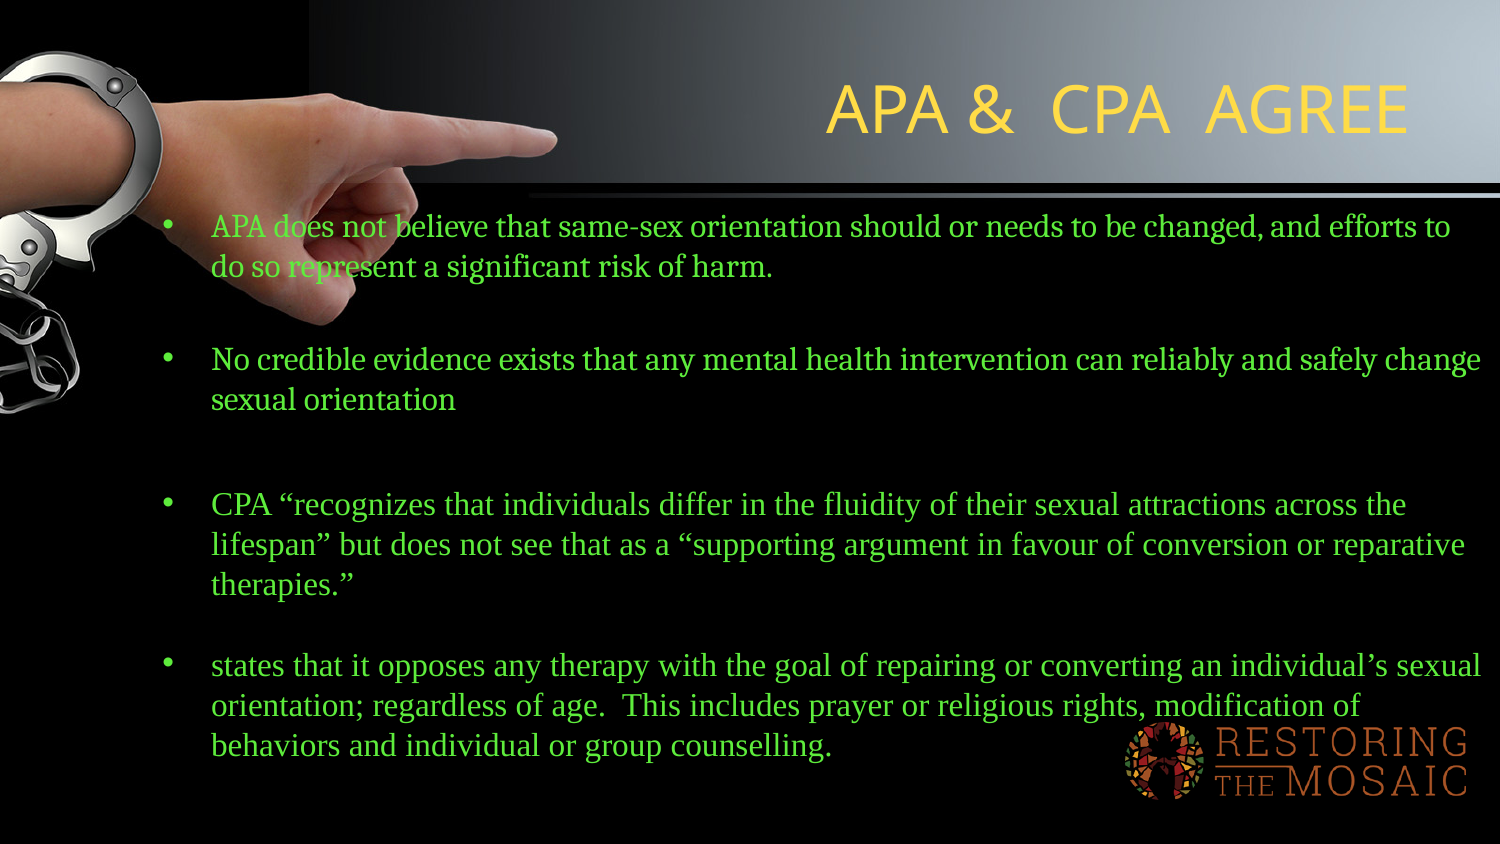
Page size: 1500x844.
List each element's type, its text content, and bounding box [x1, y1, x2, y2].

list APA does not believe that same-sex orientation should or needs to be changed, and efforts to do so represent a significant risk of harm. No credible evidence exists that any mental health intervention can reliably and safely change sexual orientation CPA “recognizes that individuals differ in the fluidity of their sexual attractions across the lifespan” but does not see that as a “supporting argument in favour of conversion or reparative therapies.” states that it opposes any therapy with the goal of repairing or converting an individual’s sexual orientation; regardless of age. This includes prayer or religious rights, modification of behaviors and individual or group counselling. [147, 196, 1500, 773]
title APA & CPA AGREE [73, 46, 1427, 168]
picture [0, 0, 1500, 844]
